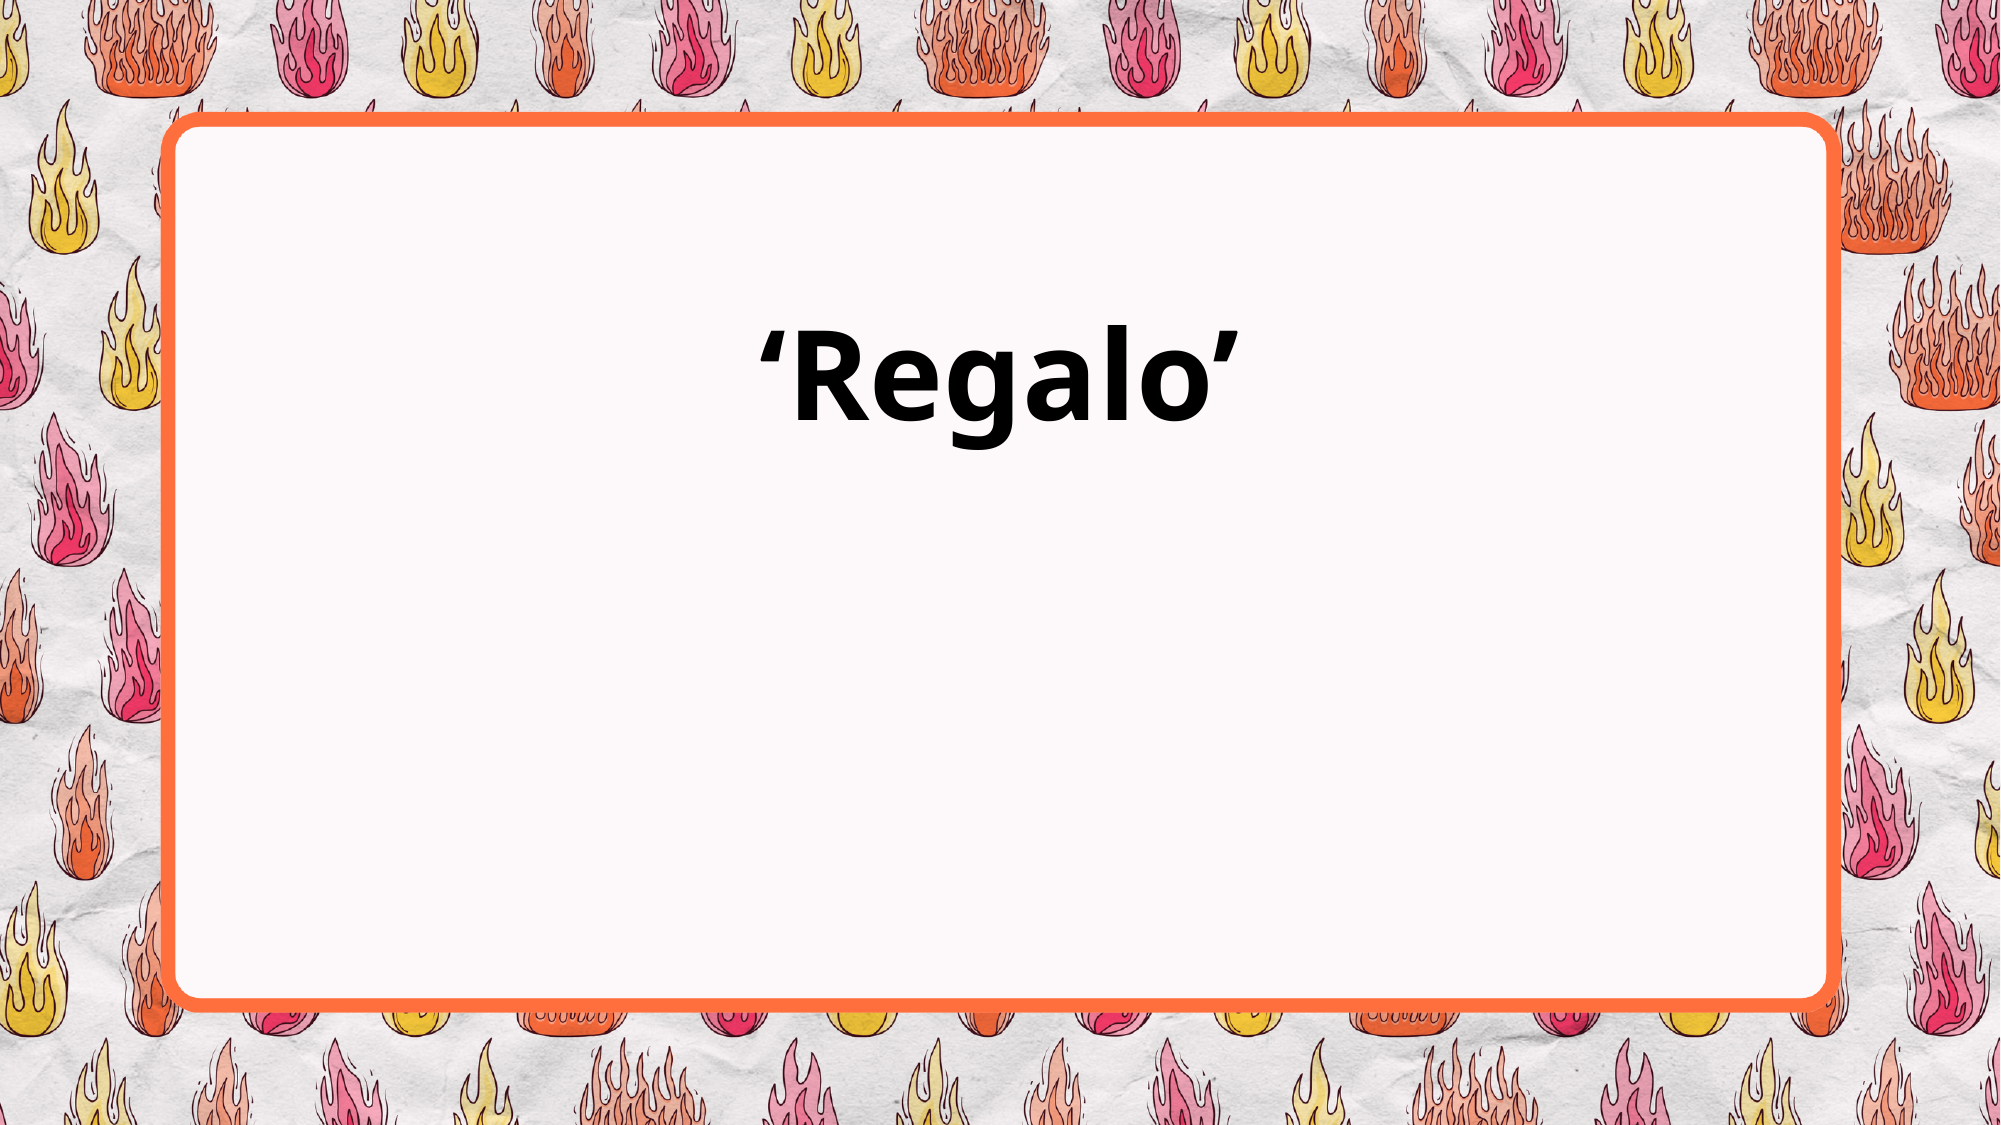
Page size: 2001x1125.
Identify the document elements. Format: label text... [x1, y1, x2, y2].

picture [0, 0, 2001, 1125]
title ‘Regalo’ [249, 184, 1750, 576]
